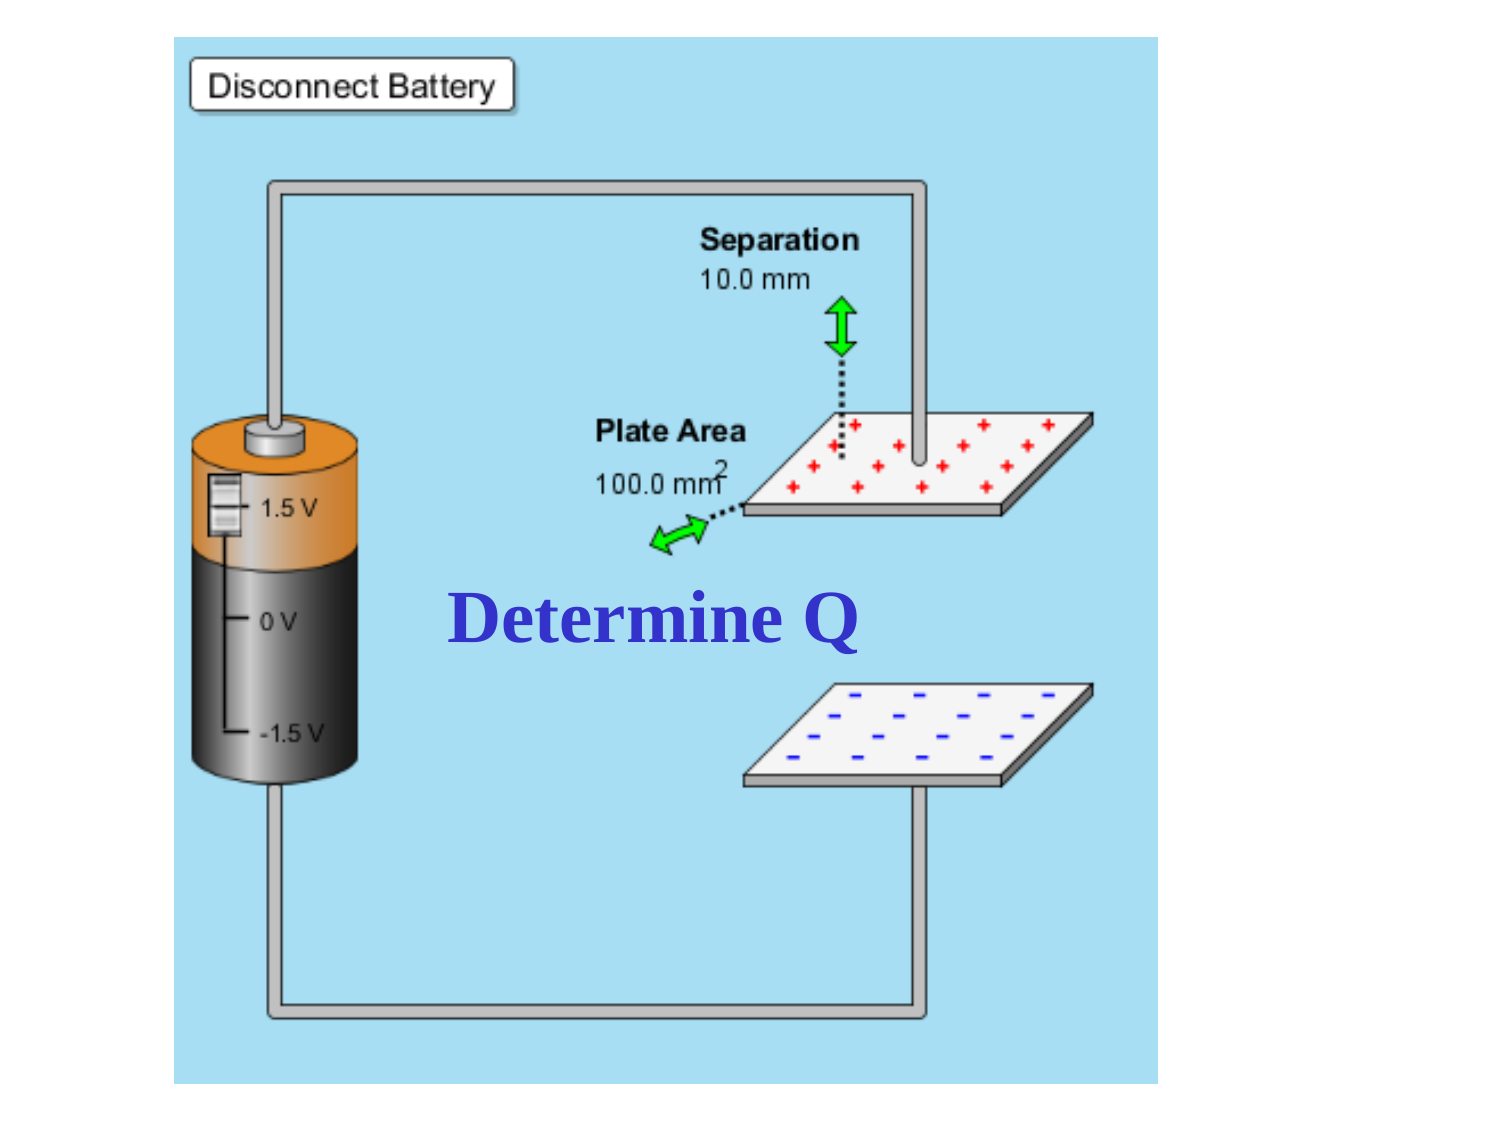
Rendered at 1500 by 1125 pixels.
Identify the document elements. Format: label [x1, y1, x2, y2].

picture [174, 37, 1158, 1084]
